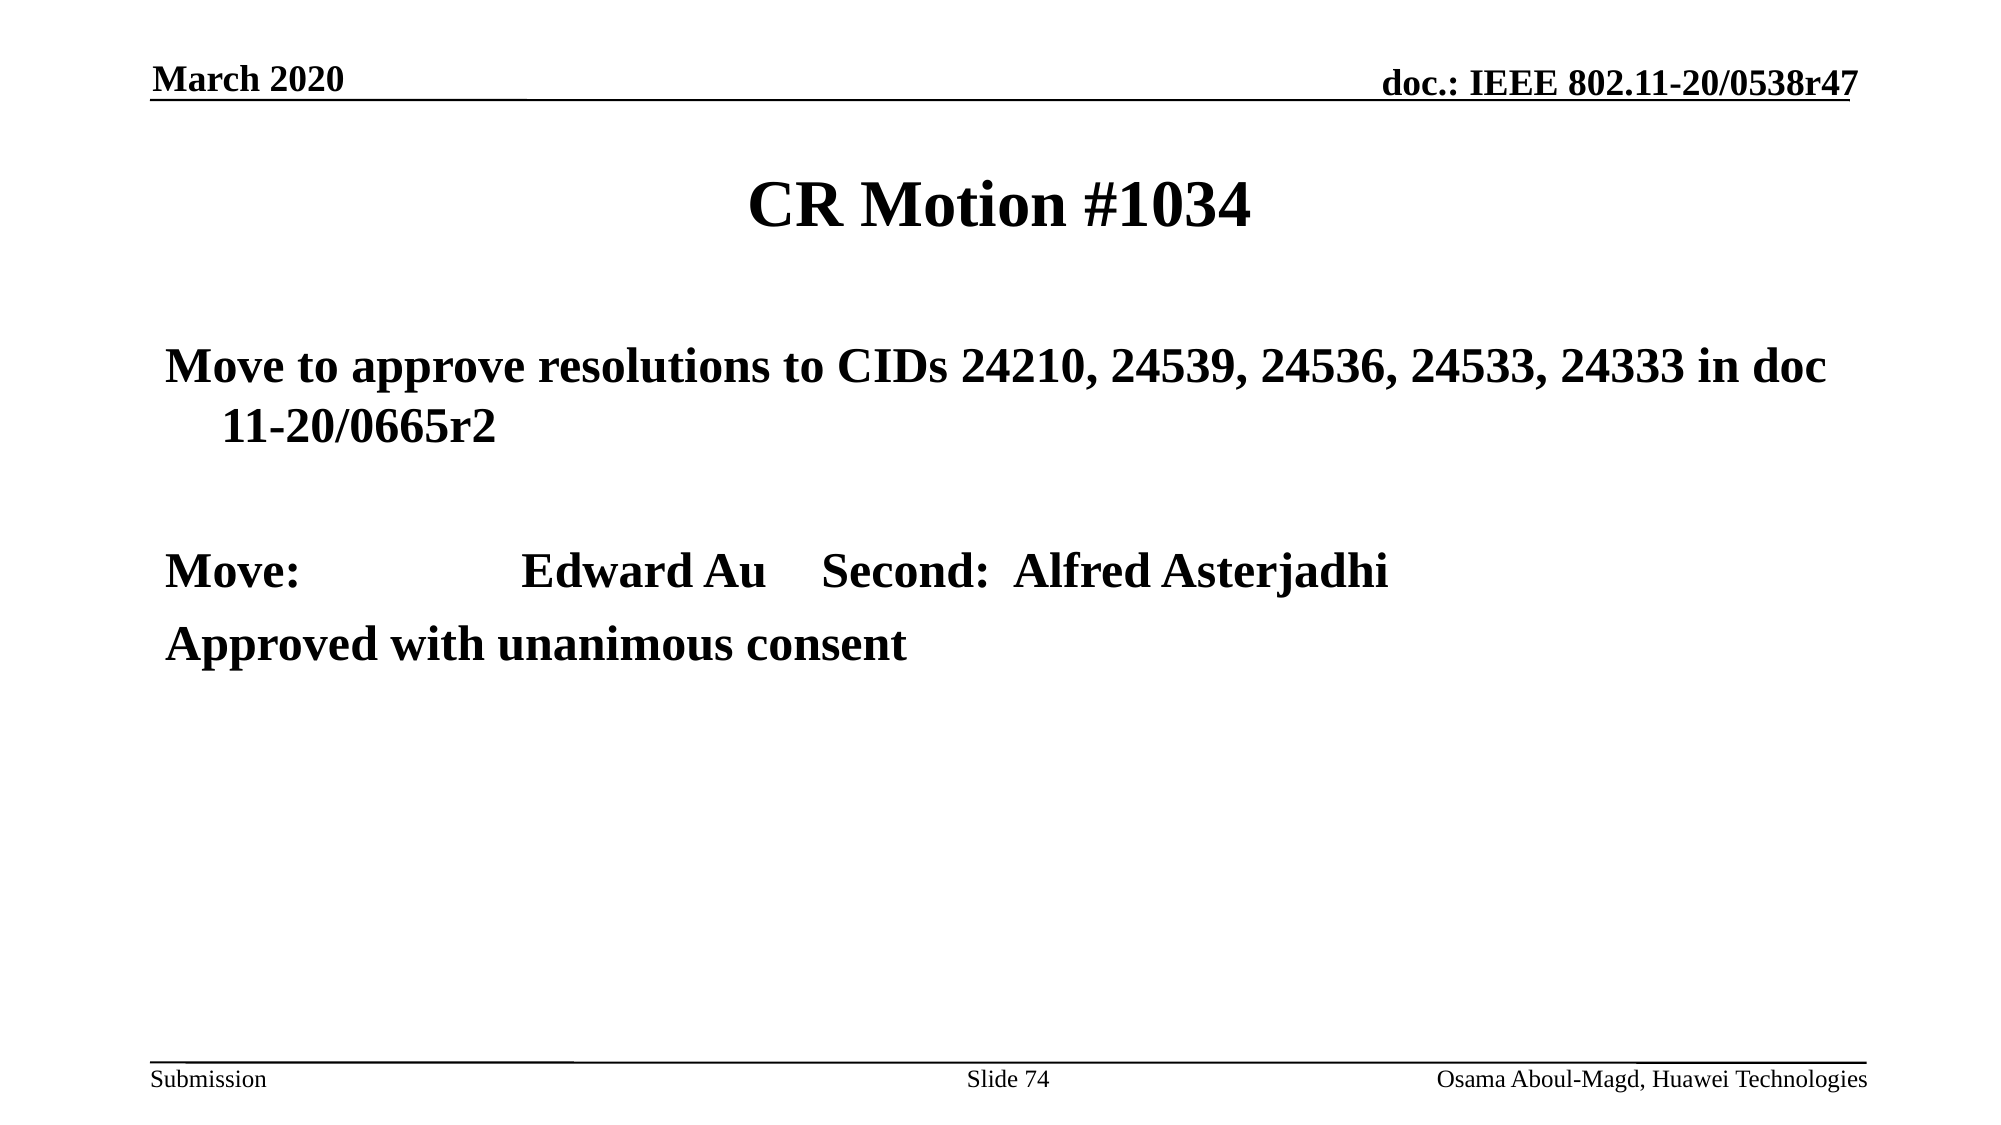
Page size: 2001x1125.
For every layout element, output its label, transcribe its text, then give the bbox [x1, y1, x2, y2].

slide_number Slide 74 [950, 1061, 1067, 1123]
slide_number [152, 54, 563, 100]
title CR Motion #1034 [149, 112, 1850, 288]
footer Osama Aboul-Magd, Huawei Technologies [1171, 1061, 1869, 1093]
list Move to approve resolutions to CIDs 24210, 24539, 24536, 24533, 24333 in doc 11-20/0665r2 Move: Edward Au Second: Alfred Asterjadhi Approved with unanimous consent [149, 324, 1850, 1000]
